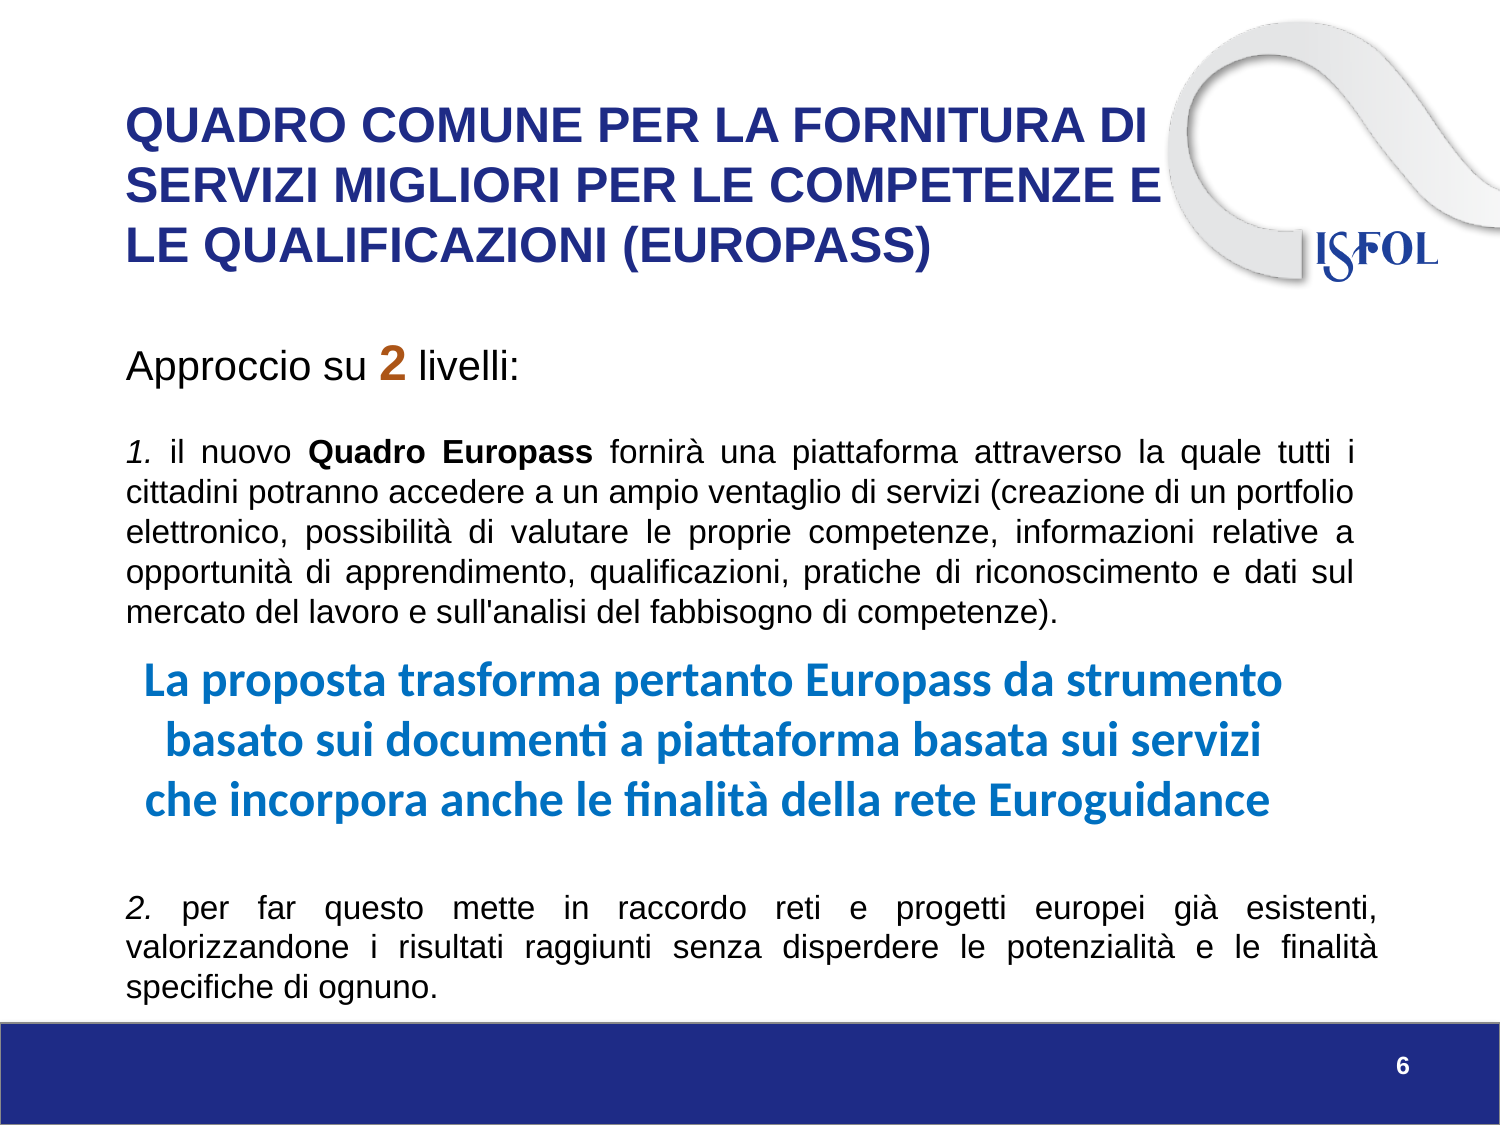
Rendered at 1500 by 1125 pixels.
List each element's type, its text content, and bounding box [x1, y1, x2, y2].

text_box 2. per far questo mette in raccordo reti e progetti europei già esistenti, valorizzandone i risultati raggiunti senza disperdere le potenzialità e le finalità specifiche di ognuno. [110, 878, 1395, 1011]
text_box quadro comune per la fornitura di servizi migliori per le competenze e le qualificAZIONI (Europass) [110, 54, 1212, 311]
picture [1168, 22, 1500, 282]
slide_number 6 [1074, 1042, 1425, 1103]
list Approccio su 2 livelli: 1. il nuovo Quadro Europass fornirà una piattaforma attraverso la quale tutti i cittadini potranno accedere a un ampio ventaglio di servizi (creazione di un portfolio elettronico, possibilità di valutare le proprie competenze, informazioni relative a opportunità di apprendimento, qualificazioni, pratiche di riconoscimento e dati sul mercato del lavoro e sull'analisi del fabbisogno di competenze). [110, 322, 1372, 711]
text_box La proposta trasforma pertanto Europass da strumento basato sui documenti a piattaforma basata sui servizi che incorpora anche le finalità della rete Euroguidance [110, 639, 1317, 895]
